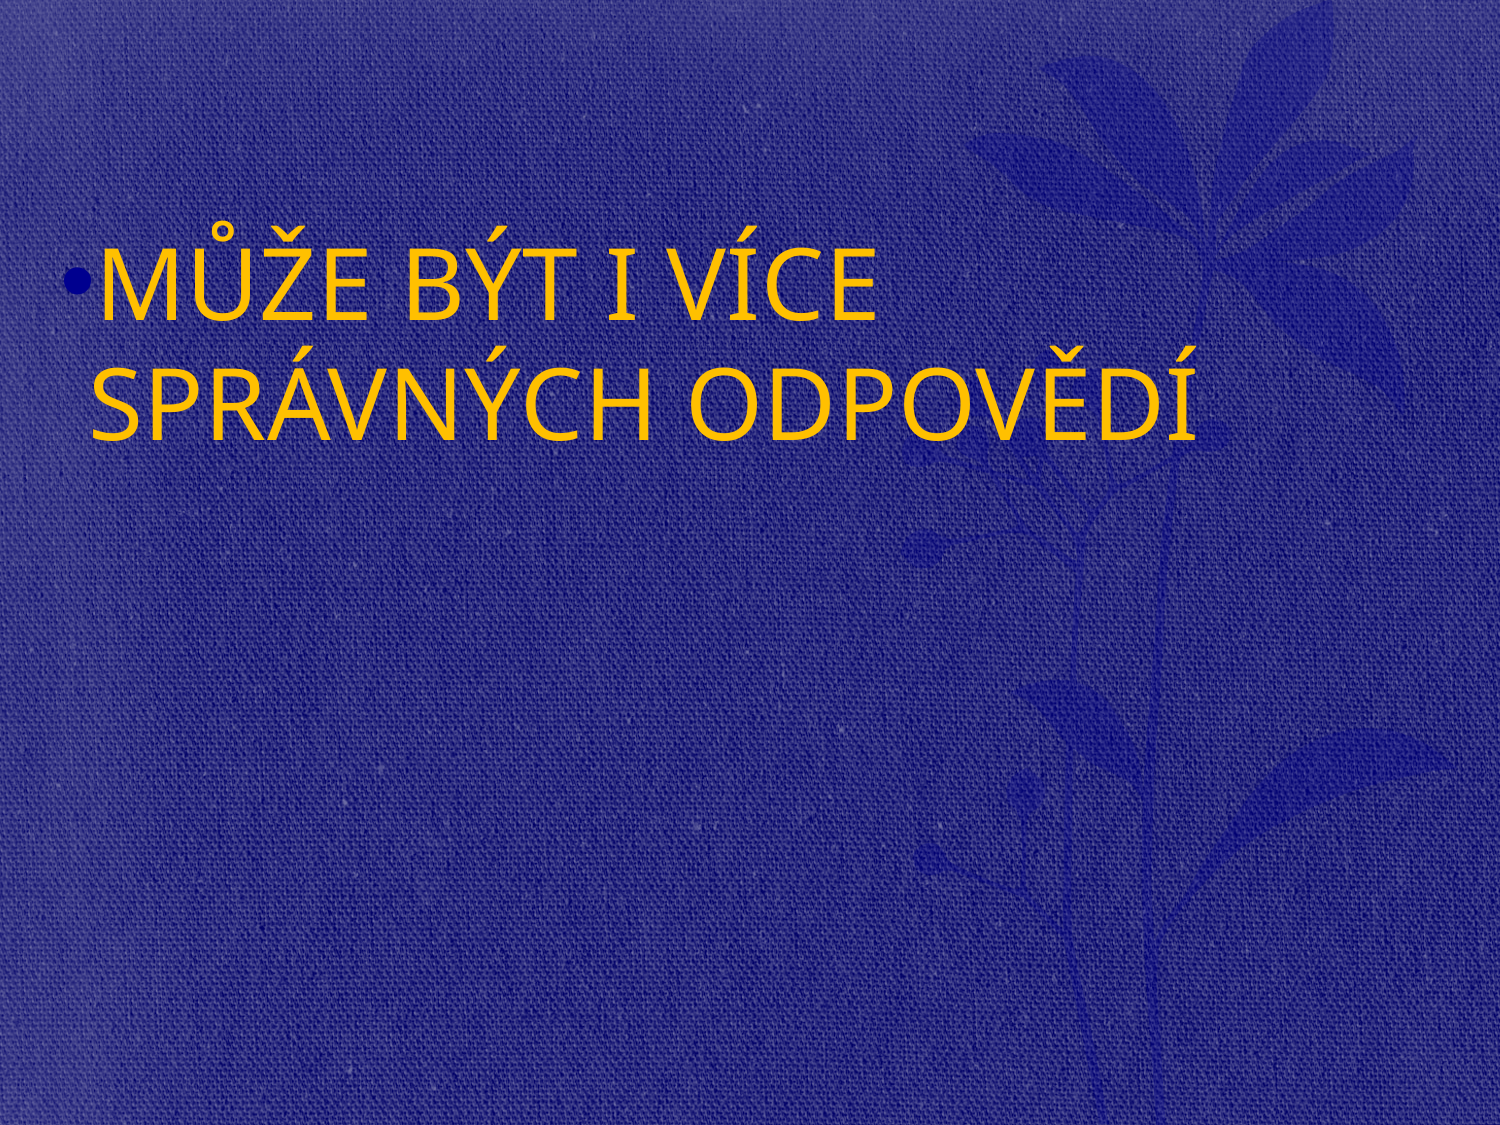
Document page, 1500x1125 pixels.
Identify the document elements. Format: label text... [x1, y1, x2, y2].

list MŮŽE BÝT I VÍCE SPRÁVNÝCH ODPOVĚDÍ [45, 213, 1455, 1023]
